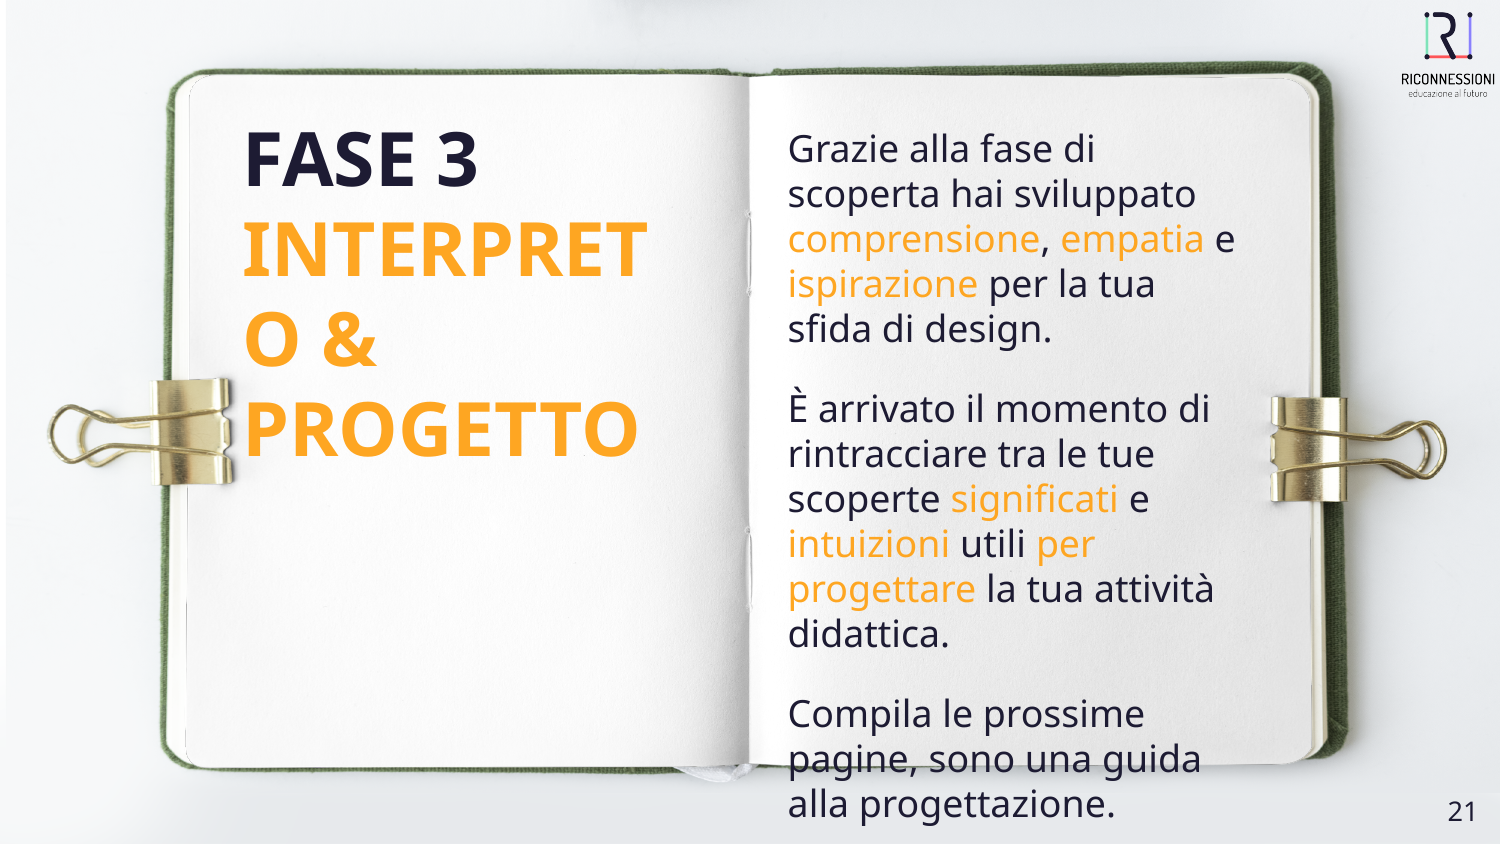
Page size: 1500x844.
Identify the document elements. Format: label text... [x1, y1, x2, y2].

picture [0, 0, 1500, 844]
slide_number ‹#› [1403, 779, 1494, 844]
title FASE 3 INTERPRETO & PROGETTO [227, 96, 710, 748]
title Grazie alla fase di scoperta hai sviluppato comprensione, empatia e ispirazione per la tua sfida di design. È arrivato il momento di rintracciare tra le tue scoperte significati e intuizioni utili per progettare la tua attività didattica. Compila le prossime pagine, sono una guida alla progettazione. [772, 110, 1255, 762]
